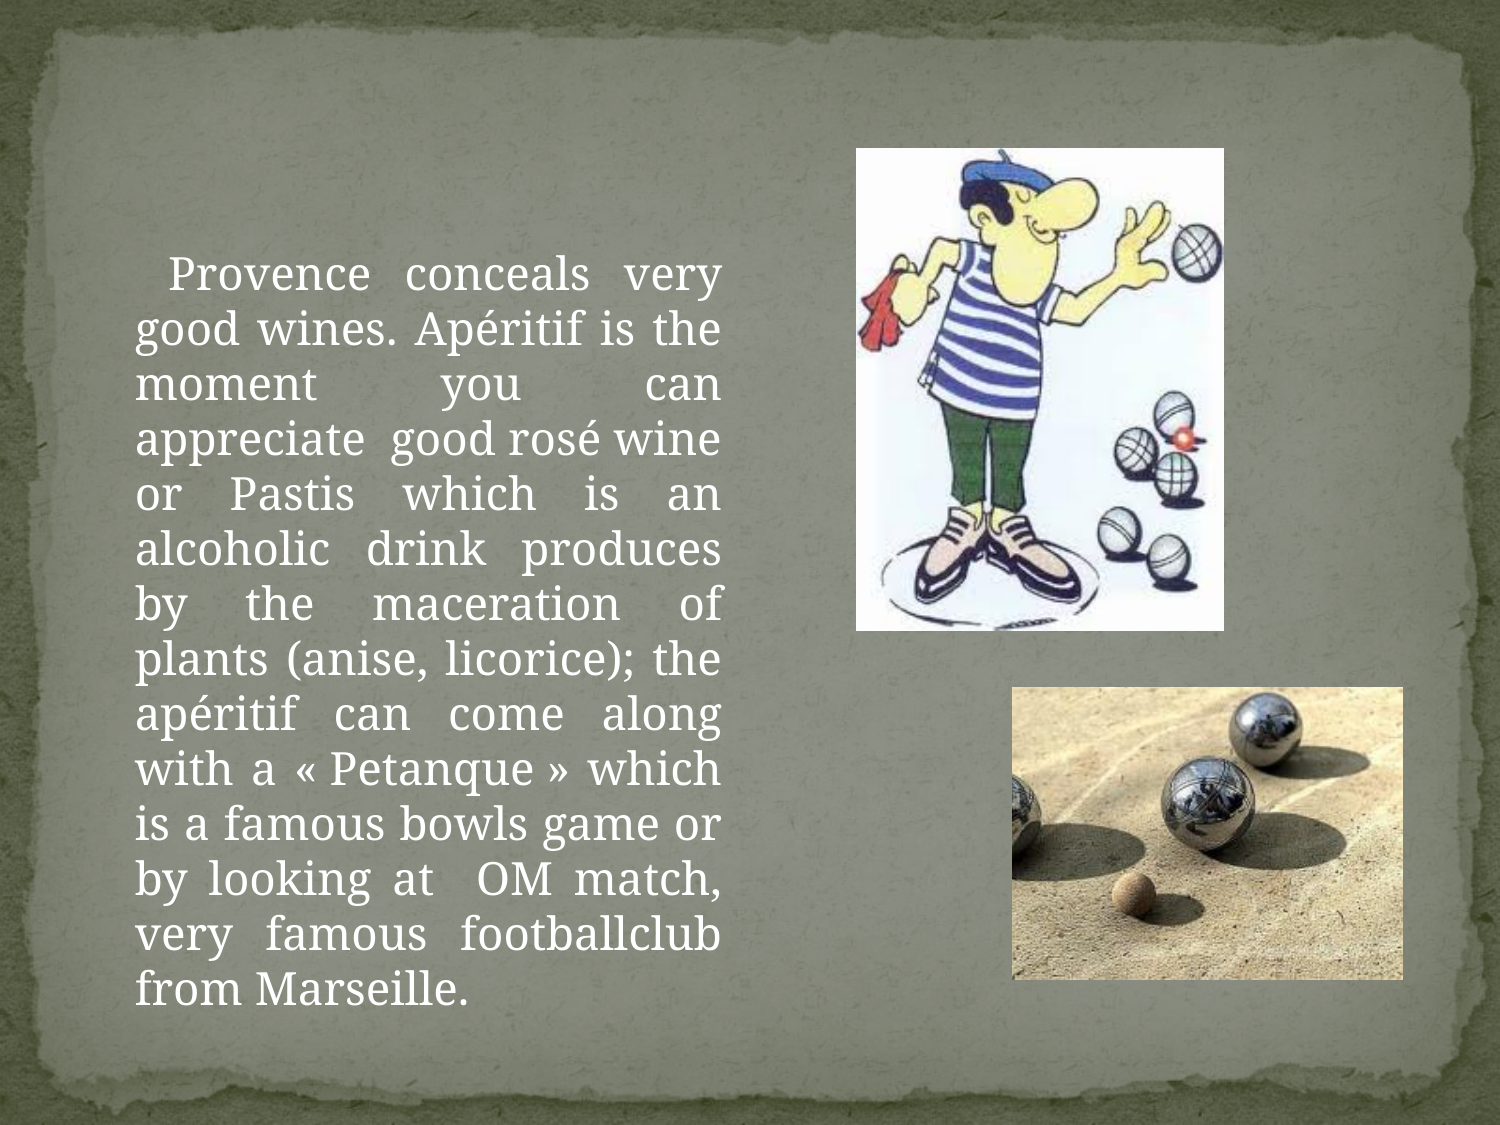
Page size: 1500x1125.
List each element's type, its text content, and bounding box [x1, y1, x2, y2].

list Provence conceals very good wines. Apéritif is the moment you can appreciate good rosé wine or Pastis which is an alcoholic drink produces by the maceration of plants (anise, licorice); the apéritif can come along with a « Petanque » which is a famous bowls game or by looking at OM match, very famous footballclub from Marseille. [74, 237, 738, 1006]
picture [856, 148, 1224, 631]
picture [1012, 687, 1403, 980]
